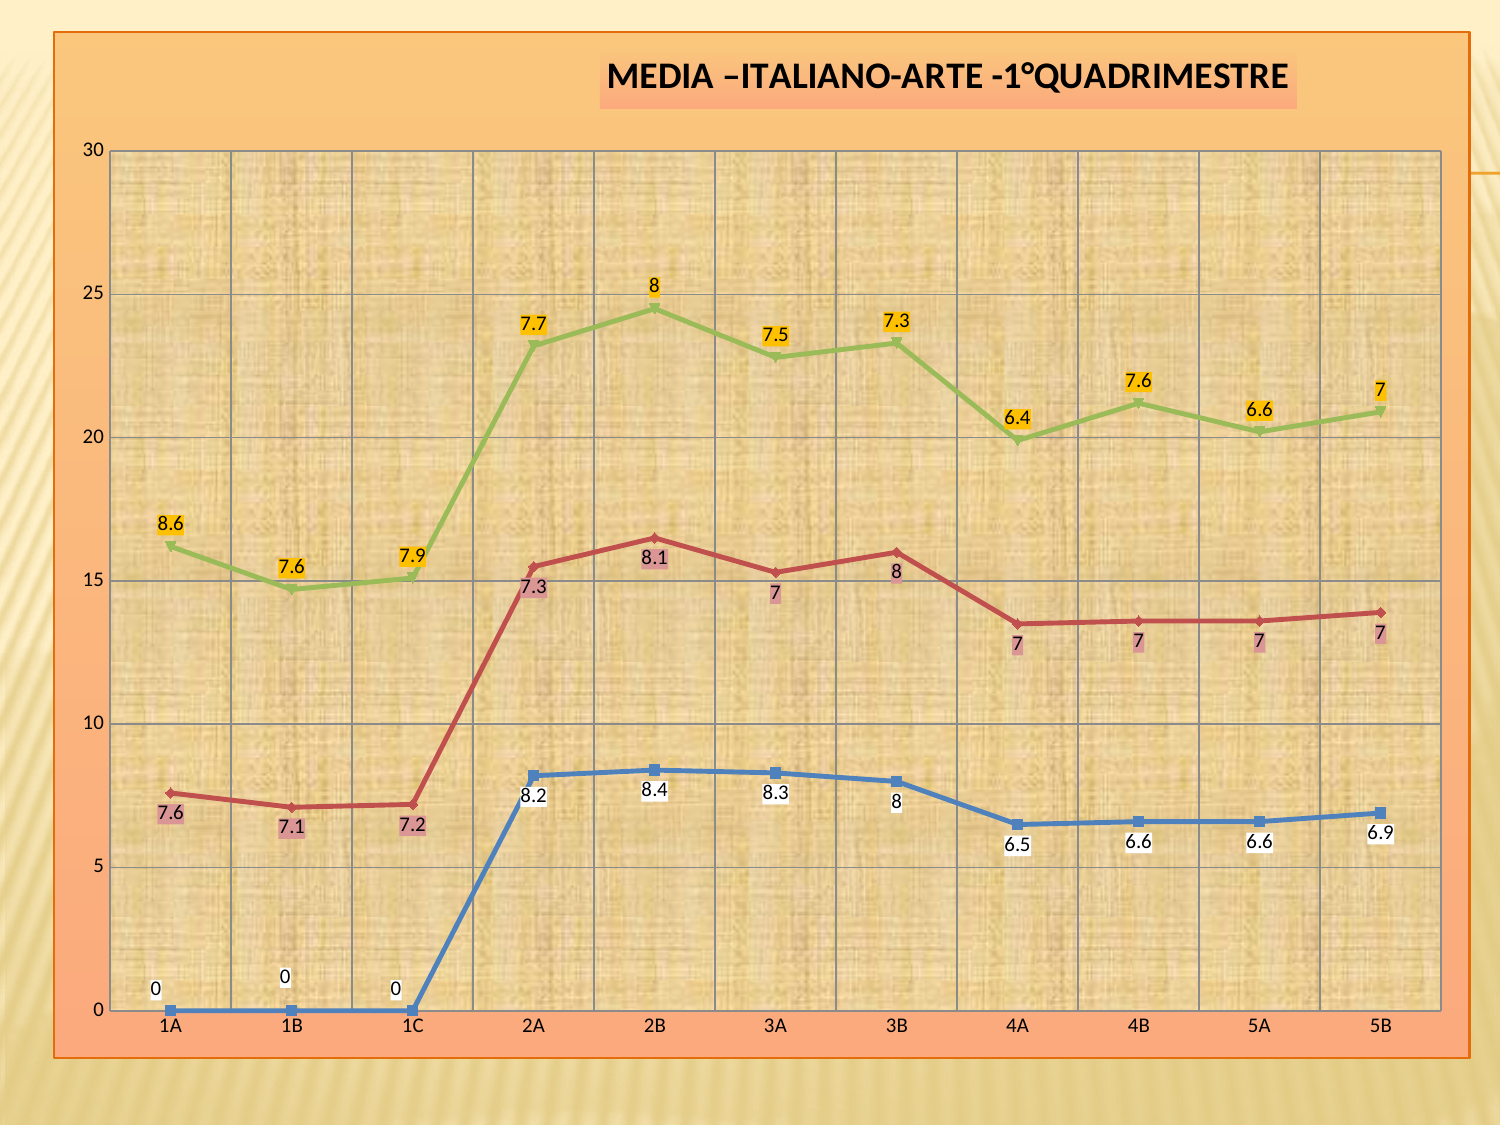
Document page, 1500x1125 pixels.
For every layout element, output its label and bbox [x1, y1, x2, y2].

chart [52, 30, 1471, 1059]
